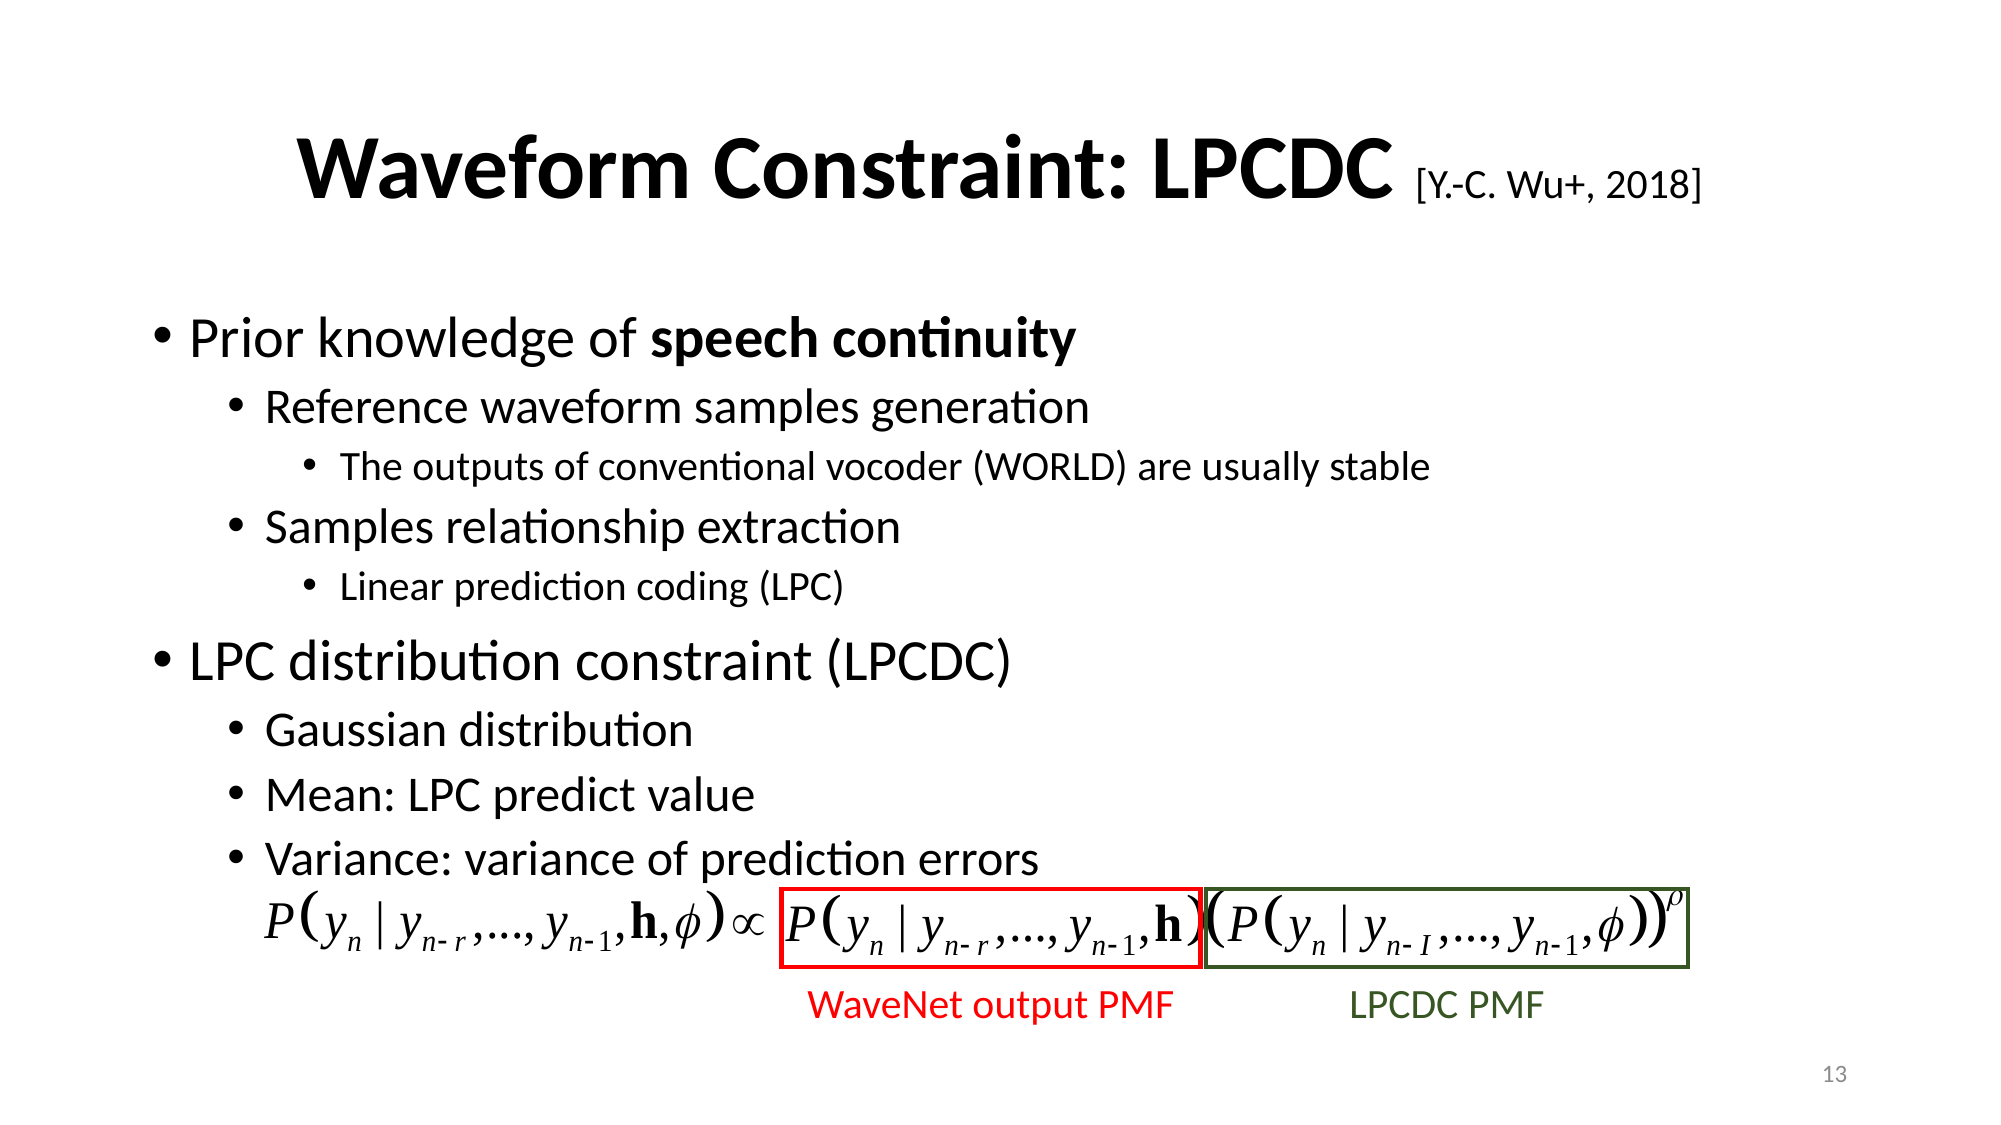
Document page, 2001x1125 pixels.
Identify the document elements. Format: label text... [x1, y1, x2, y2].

text_box [410, 583, 441, 644]
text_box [781, 877, 1689, 970]
text_box WaveNet output PMF [781, 970, 1201, 1034]
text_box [260, 888, 769, 961]
slide_number 12 [1412, 1042, 1863, 1103]
list Prior knowledge of speech continuity Reference waveform samples generation The outputs of conventional vocoder (WORLD) are usually stable Samples relationship extraction Linear prediction coding (LPC) LPC distribution constraint (LPCDC) Gaussian distribution Mean: LPC predict value Variance: variance of prediction errors [137, 299, 1863, 1014]
text_box LPCDC PMF [1205, 970, 1689, 1035]
title Waveform Constraint: LPCDC [Y.-C. Wu+, 2018] [137, 59, 1863, 278]
